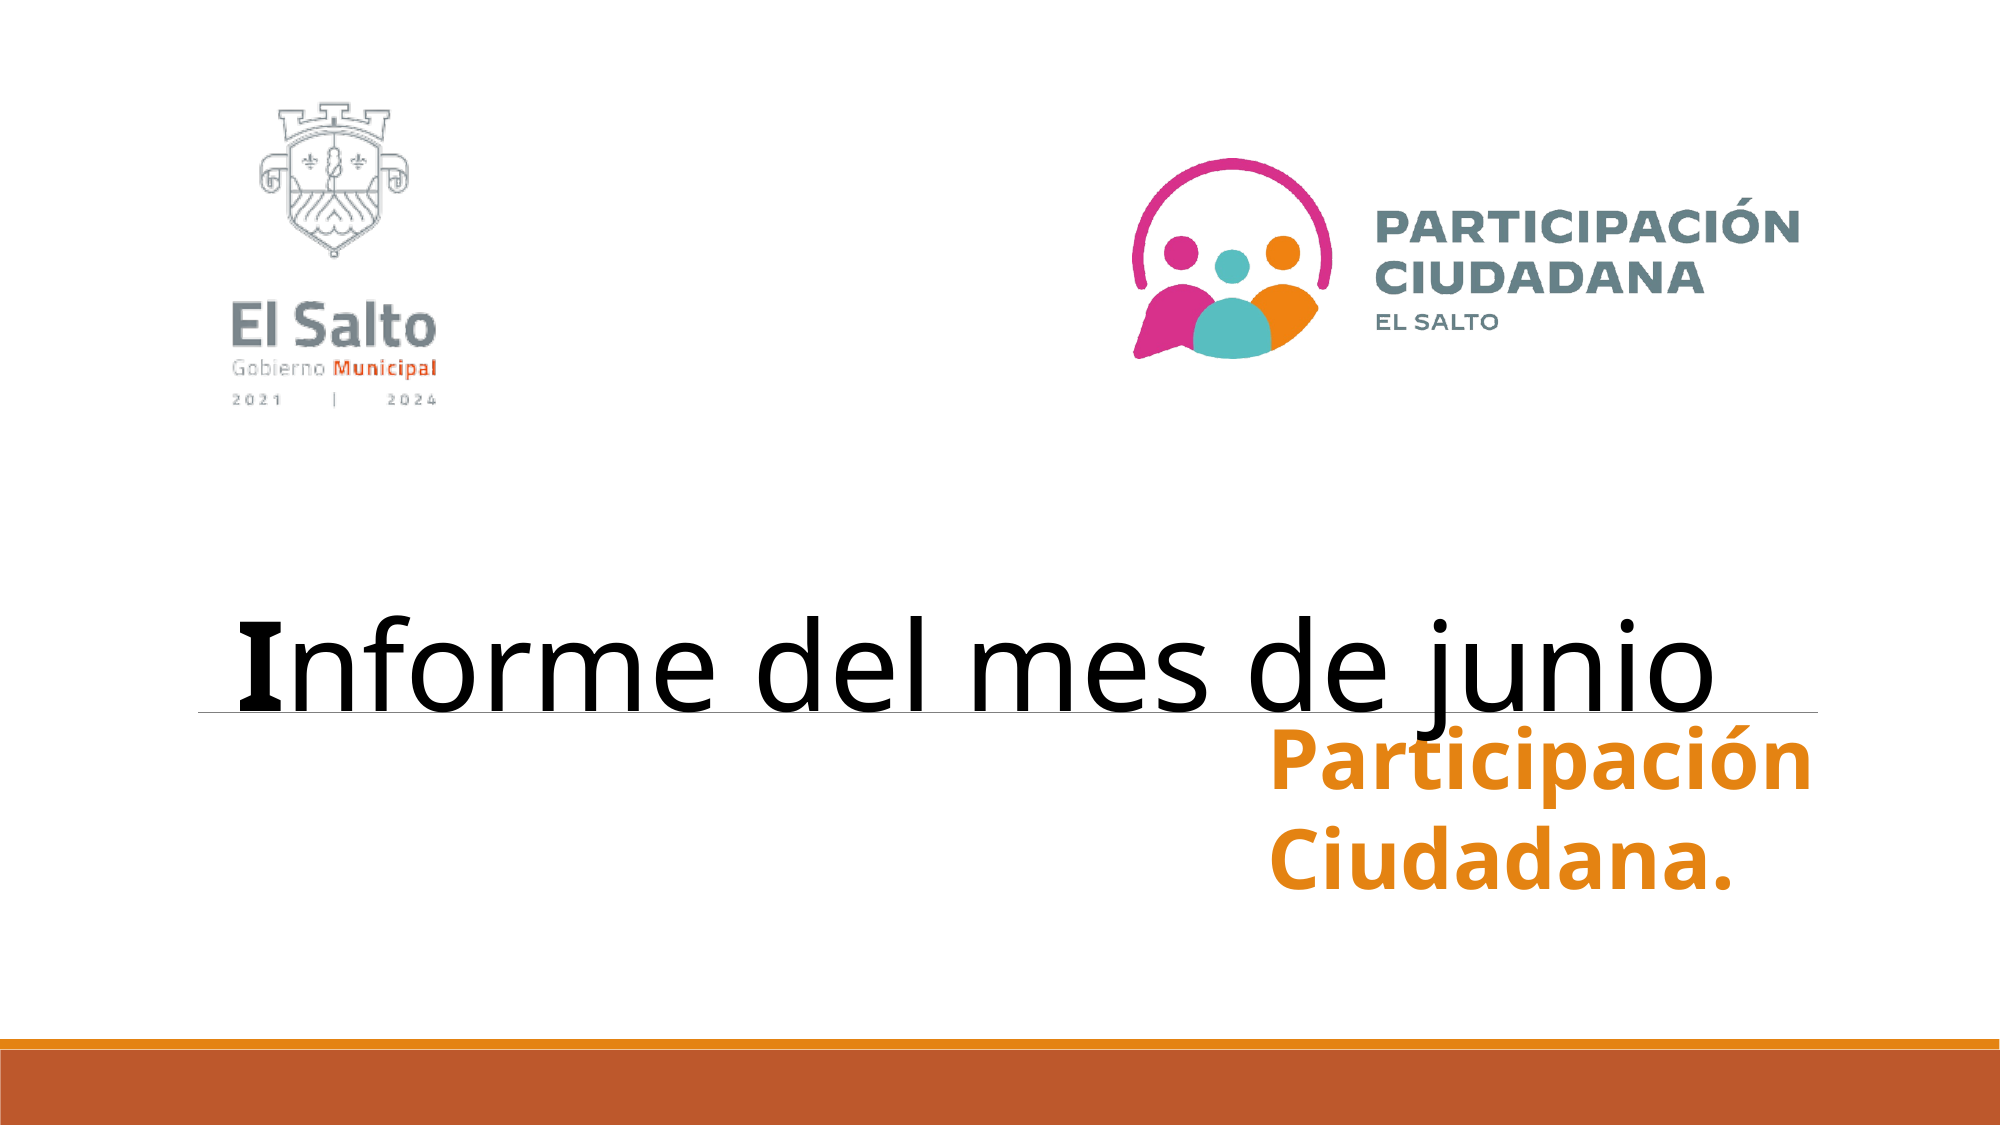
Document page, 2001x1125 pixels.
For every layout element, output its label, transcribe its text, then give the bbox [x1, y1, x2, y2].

picture [158, 82, 512, 435]
text_box Informe del mes de junio [221, 578, 1782, 744]
text_box Participación Ciudadana. [1252, 699, 1840, 914]
picture [1131, 158, 1802, 359]
